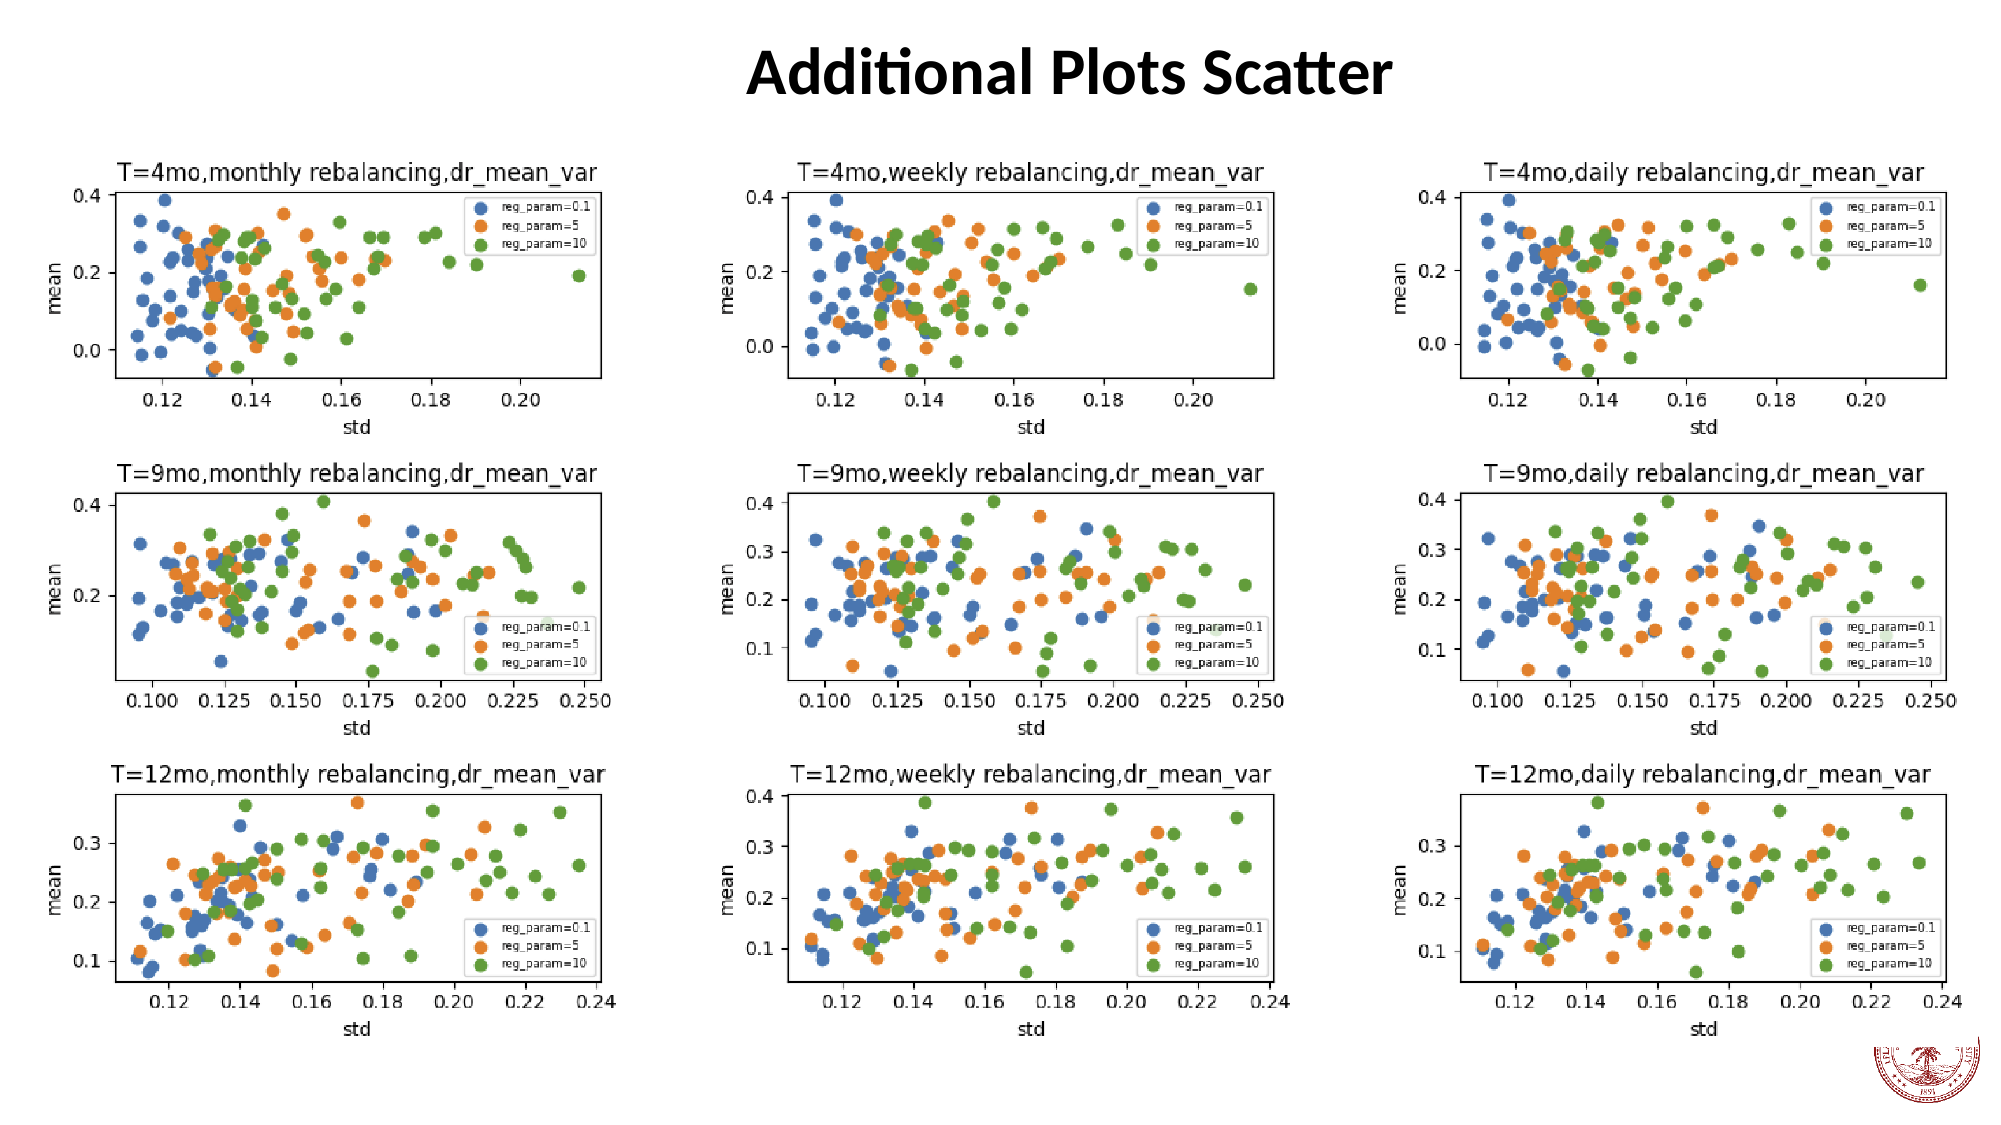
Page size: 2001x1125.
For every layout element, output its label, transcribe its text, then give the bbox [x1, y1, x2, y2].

picture [28, 146, 1980, 1103]
text_box Additional Plots Scatter [187, 20, 1955, 115]
